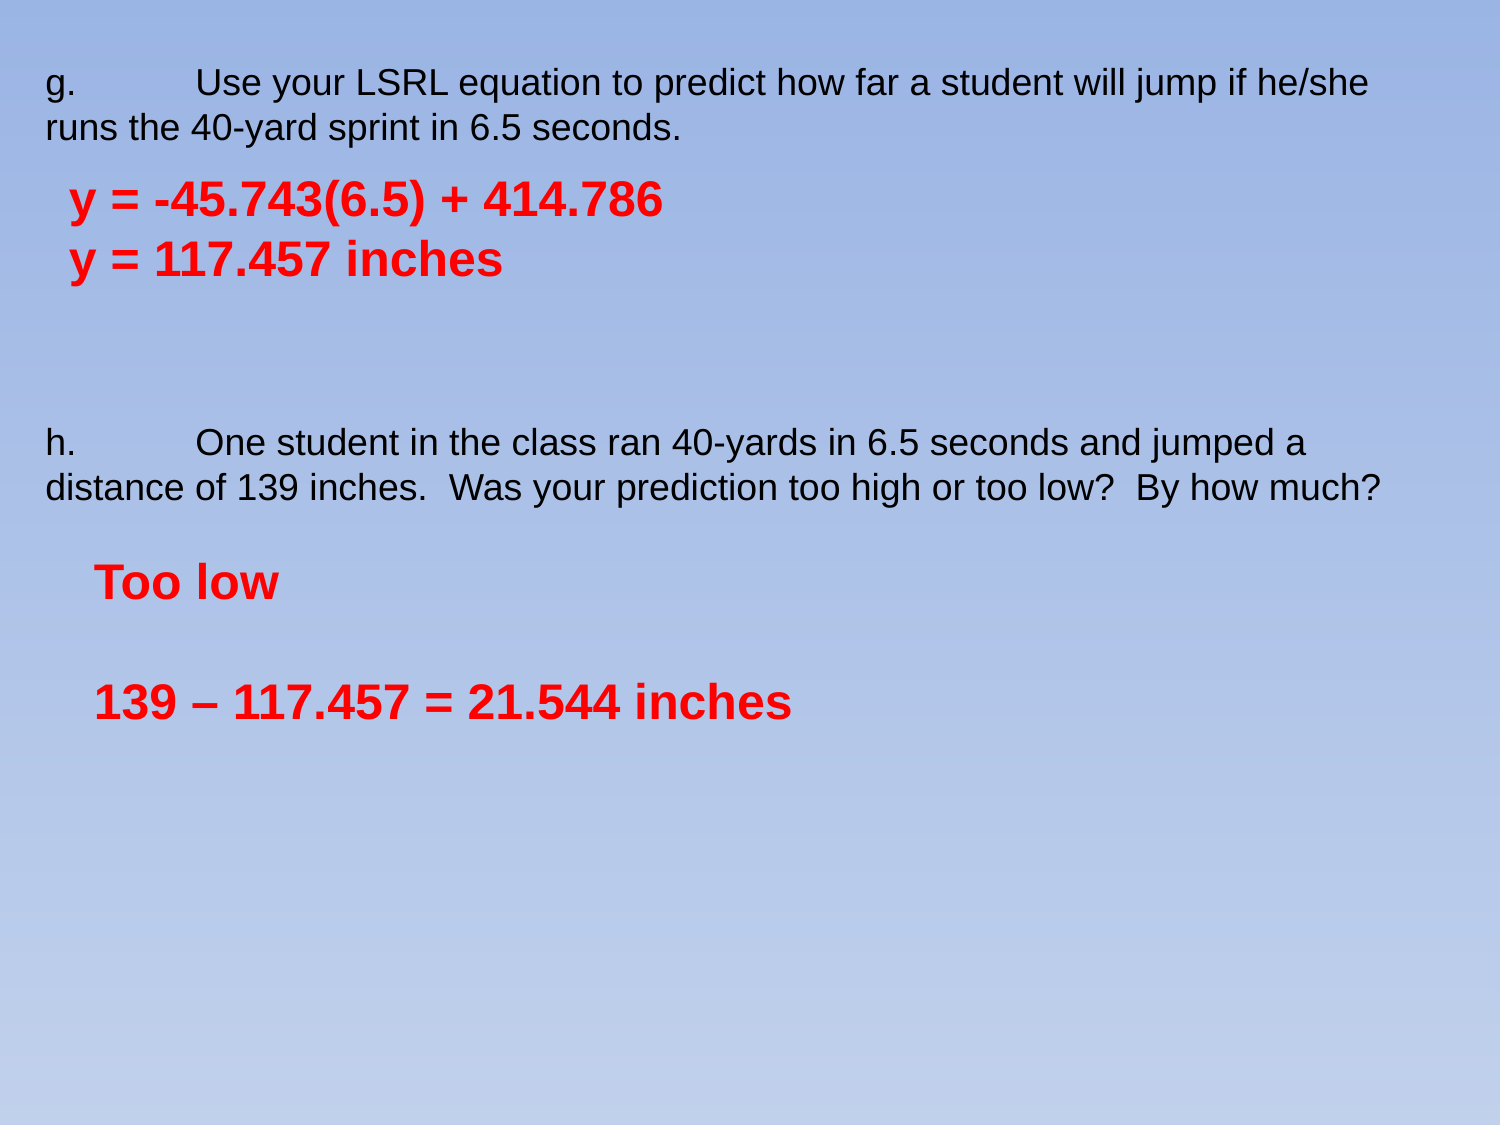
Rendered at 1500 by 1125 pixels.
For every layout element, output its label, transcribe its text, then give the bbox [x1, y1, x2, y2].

text_box y = -45.743(6.5) + 414.786 y = 117.457 inches [54, 159, 972, 294]
text_box Too low 139 – 117.457 = 21.544 inches [79, 542, 1435, 738]
text_box g. Use your LSRL equation to predict how far a student will jump if he/she runs the 40-yard sprint in 6.5 seconds. h. One student in the class ran 40-yards in 6.5 seconds and jumped a distance of 139 inches. Was your prediction too high or too low? By how much? [30, 50, 1452, 605]
